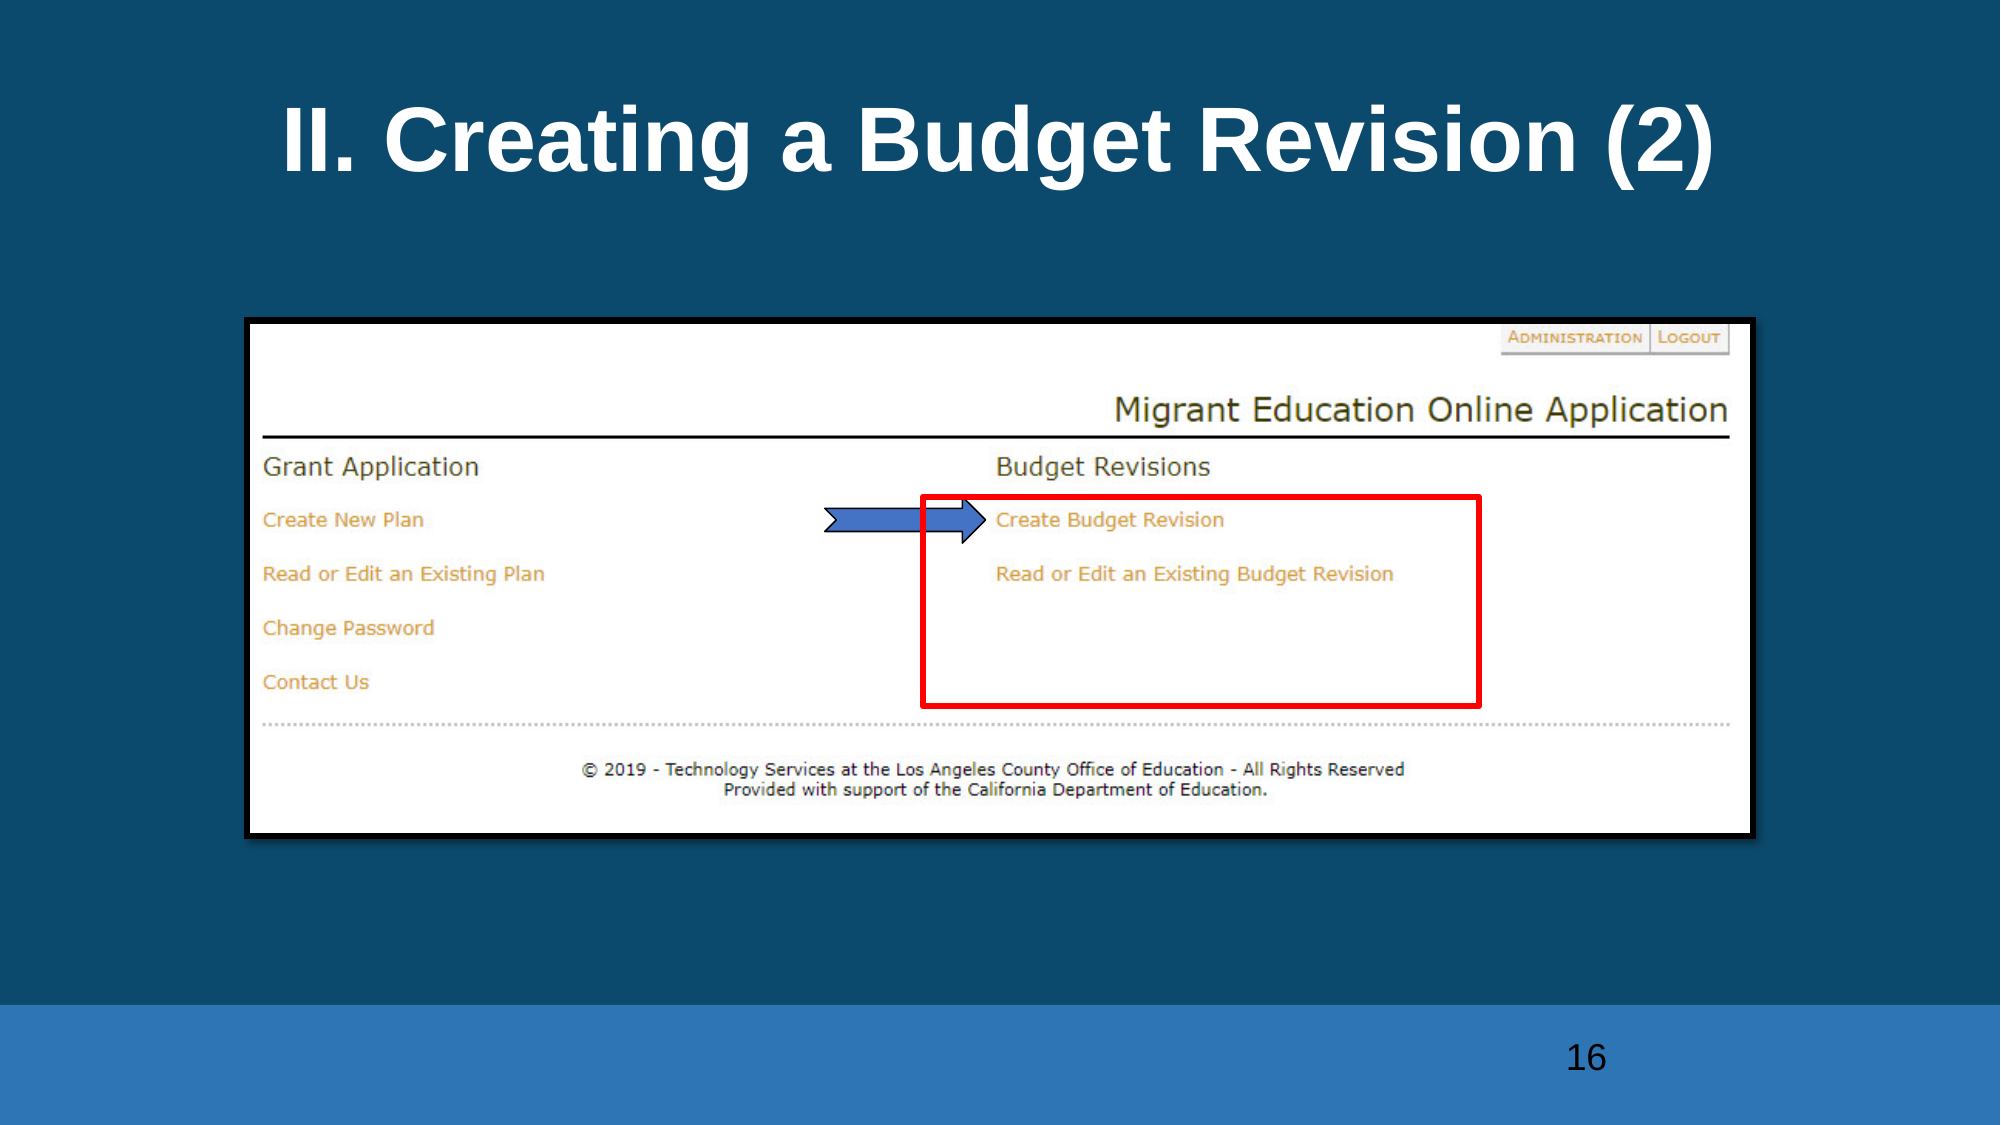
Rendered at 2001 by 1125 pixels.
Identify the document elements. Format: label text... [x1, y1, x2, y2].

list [249, 323, 1750, 834]
title II. Creating a Budget Revision (2) [24, 33, 1975, 251]
slide_number 16 [1551, 1025, 1918, 1100]
